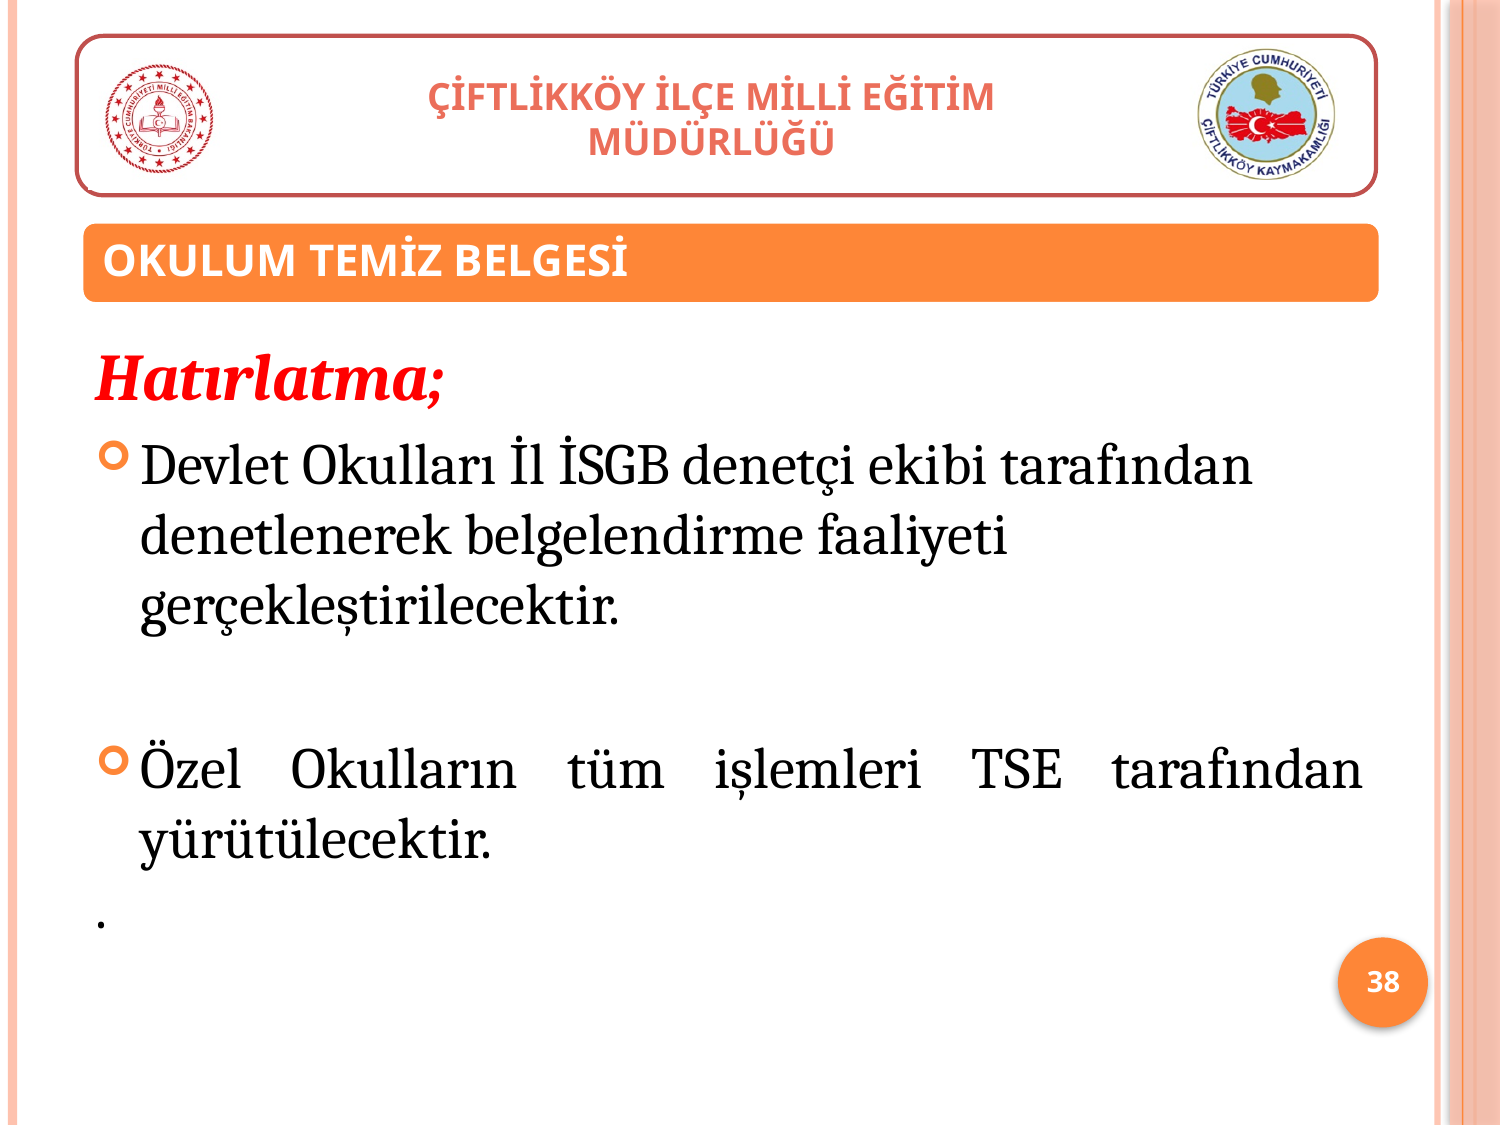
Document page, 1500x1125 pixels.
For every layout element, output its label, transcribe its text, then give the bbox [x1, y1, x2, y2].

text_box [76, 35, 1377, 196]
picture [87, 47, 231, 190]
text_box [80, 219, 1382, 307]
list Hatırlatma; Devlet Okulları İl İSGB denetçi ekibi tarafından denetlenerek belgelendirme faaliyeti gerçekleştirilecektir. Özel Okulların tüm işlemleri TSE tarafından yürütülecektir. . [80, 326, 1381, 1106]
slide_number 38 [1333, 940, 1434, 1027]
picture [1174, 42, 1358, 181]
